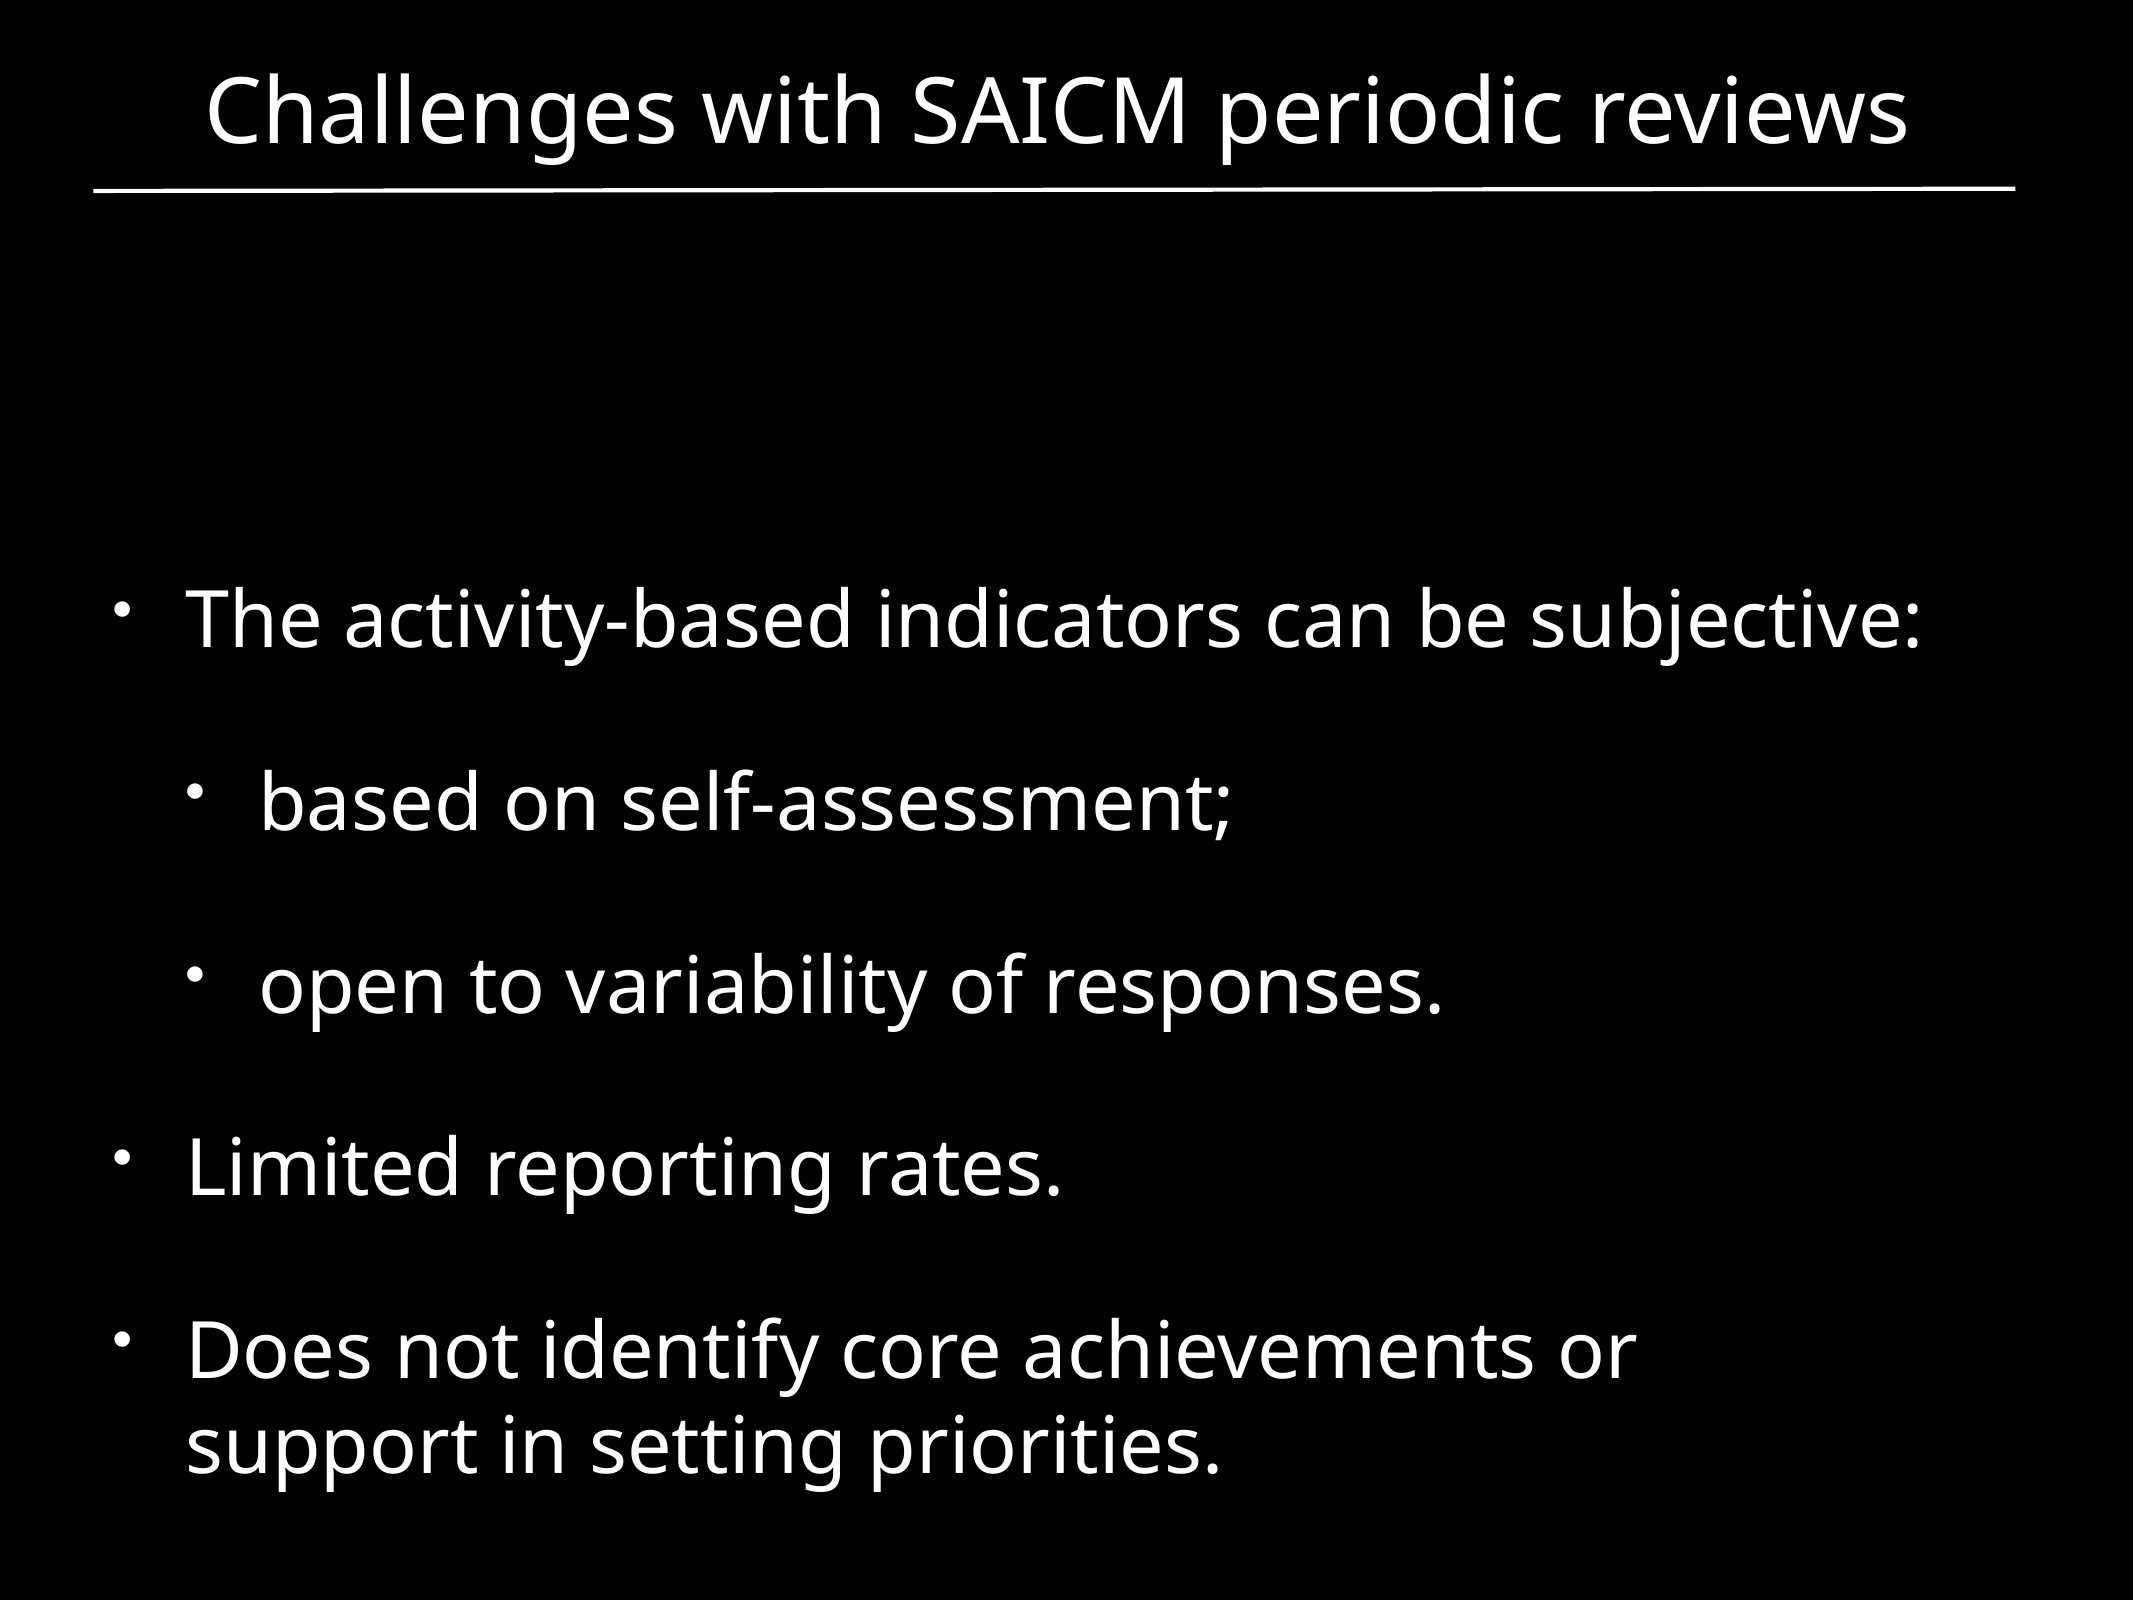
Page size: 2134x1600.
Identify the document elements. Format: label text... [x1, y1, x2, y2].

list The activity-based indicators can be subjective: based on self-assessment; open to variability of responses. Limited reporting rates. Does not identify core achievements or support in setting priorities. [111, 568, 1934, 1600]
title Challenges with SAICM periodic reviews [41, 0, 2076, 216]
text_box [93, 188, 2016, 192]
